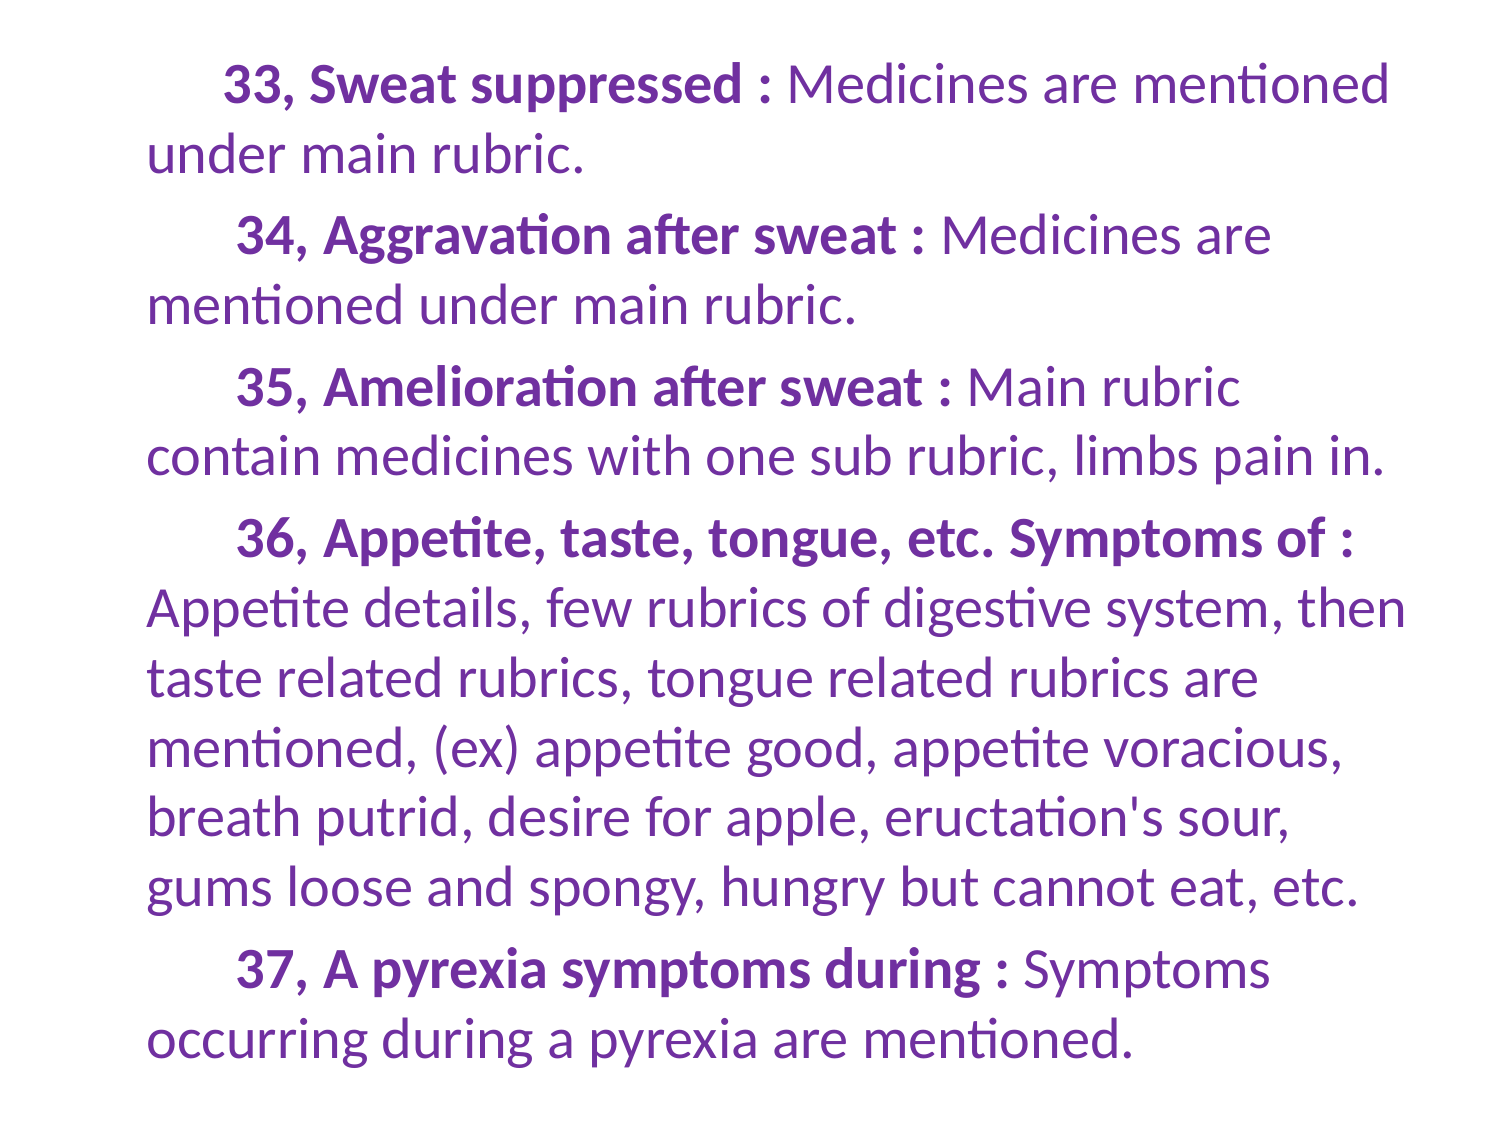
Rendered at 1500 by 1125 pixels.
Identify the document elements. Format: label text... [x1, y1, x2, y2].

list 33, Sweat suppressed : Medicines are mentioned under main rubric. 34, Aggravation after sweat : Medicines are mentioned under main rubric. 35, Amelioration after sweat : Main rubric contain medicines with one sub rubric, limbs pain in. 36, Appetite, taste, tongue, etc. Symptoms of : Appetite details, few rubrics of digestive system, then taste related rubrics, tongue related rubrics are mentioned, (ex) appetite good, appetite voracious, breath putrid, desire for apple, eructation's sour, gums loose and spongy, hungry but cannot eat, etc. 37, A pyrexia symptoms during : Symptoms occurring during a pyrexia are mentioned. [75, 37, 1425, 1100]
